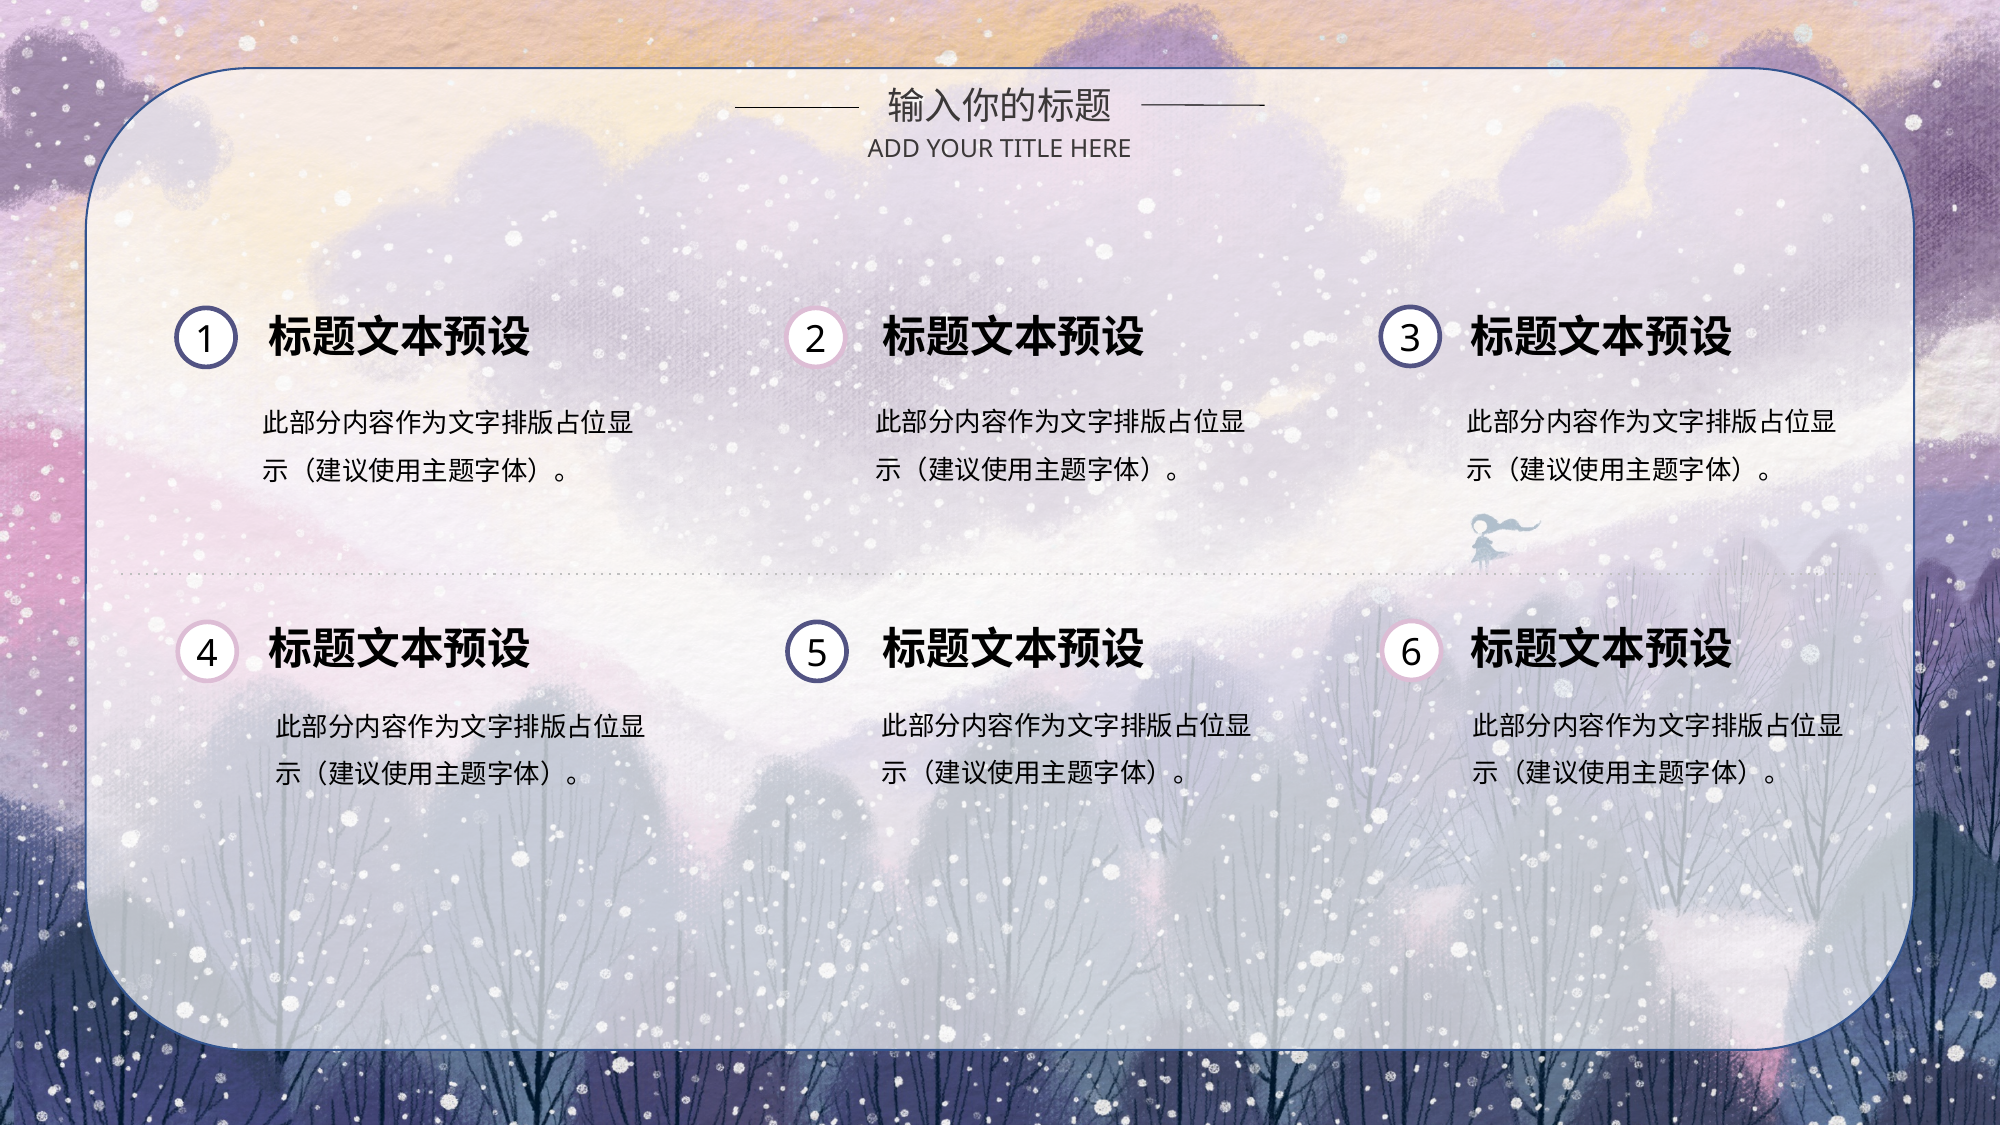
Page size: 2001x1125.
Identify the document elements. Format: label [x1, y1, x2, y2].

picture [0, 0, 2000, 1125]
text_box [121, 298, 1879, 827]
